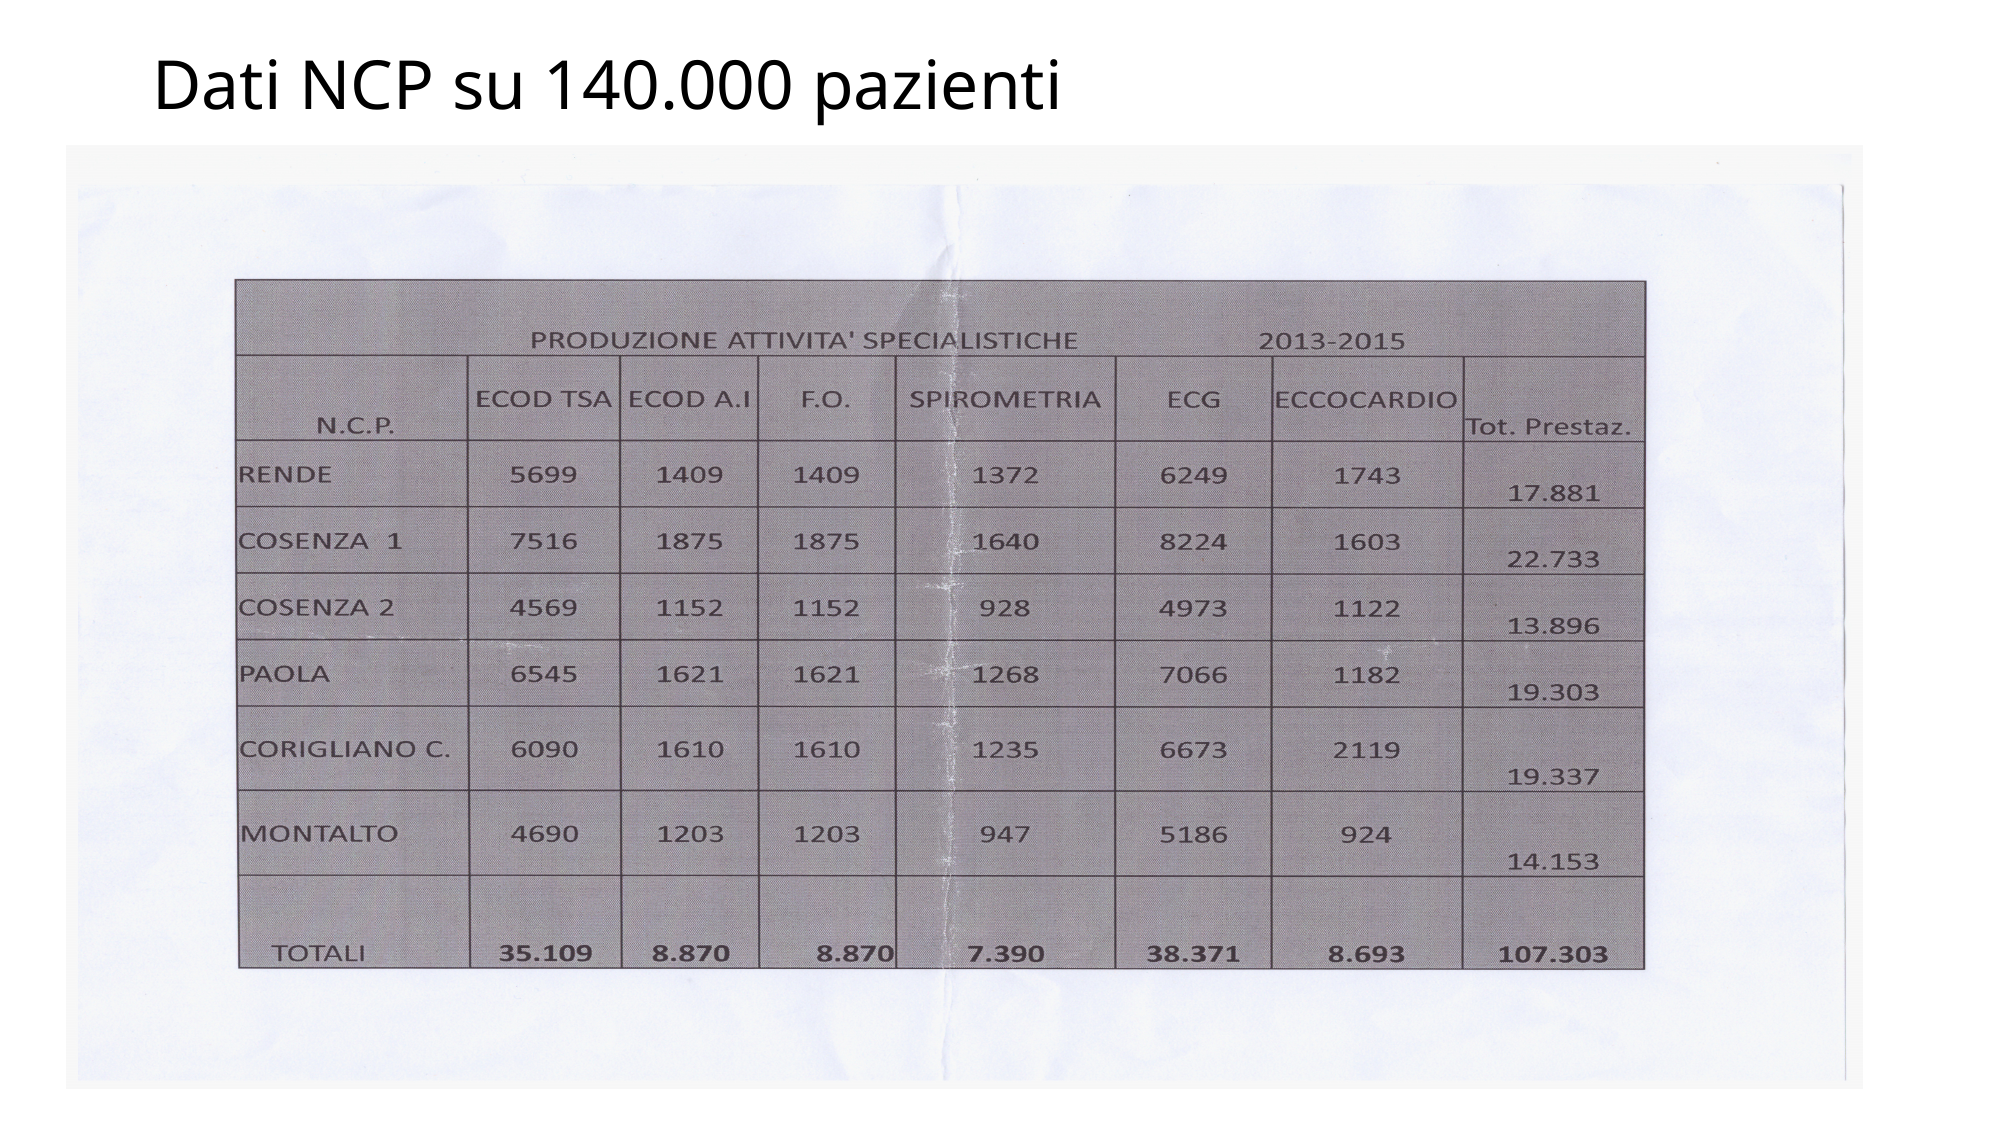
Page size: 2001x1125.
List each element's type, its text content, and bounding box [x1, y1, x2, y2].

title Dati NCP su 140.000 pazienti [137, 42, 1863, 132]
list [66, 145, 1863, 1089]
